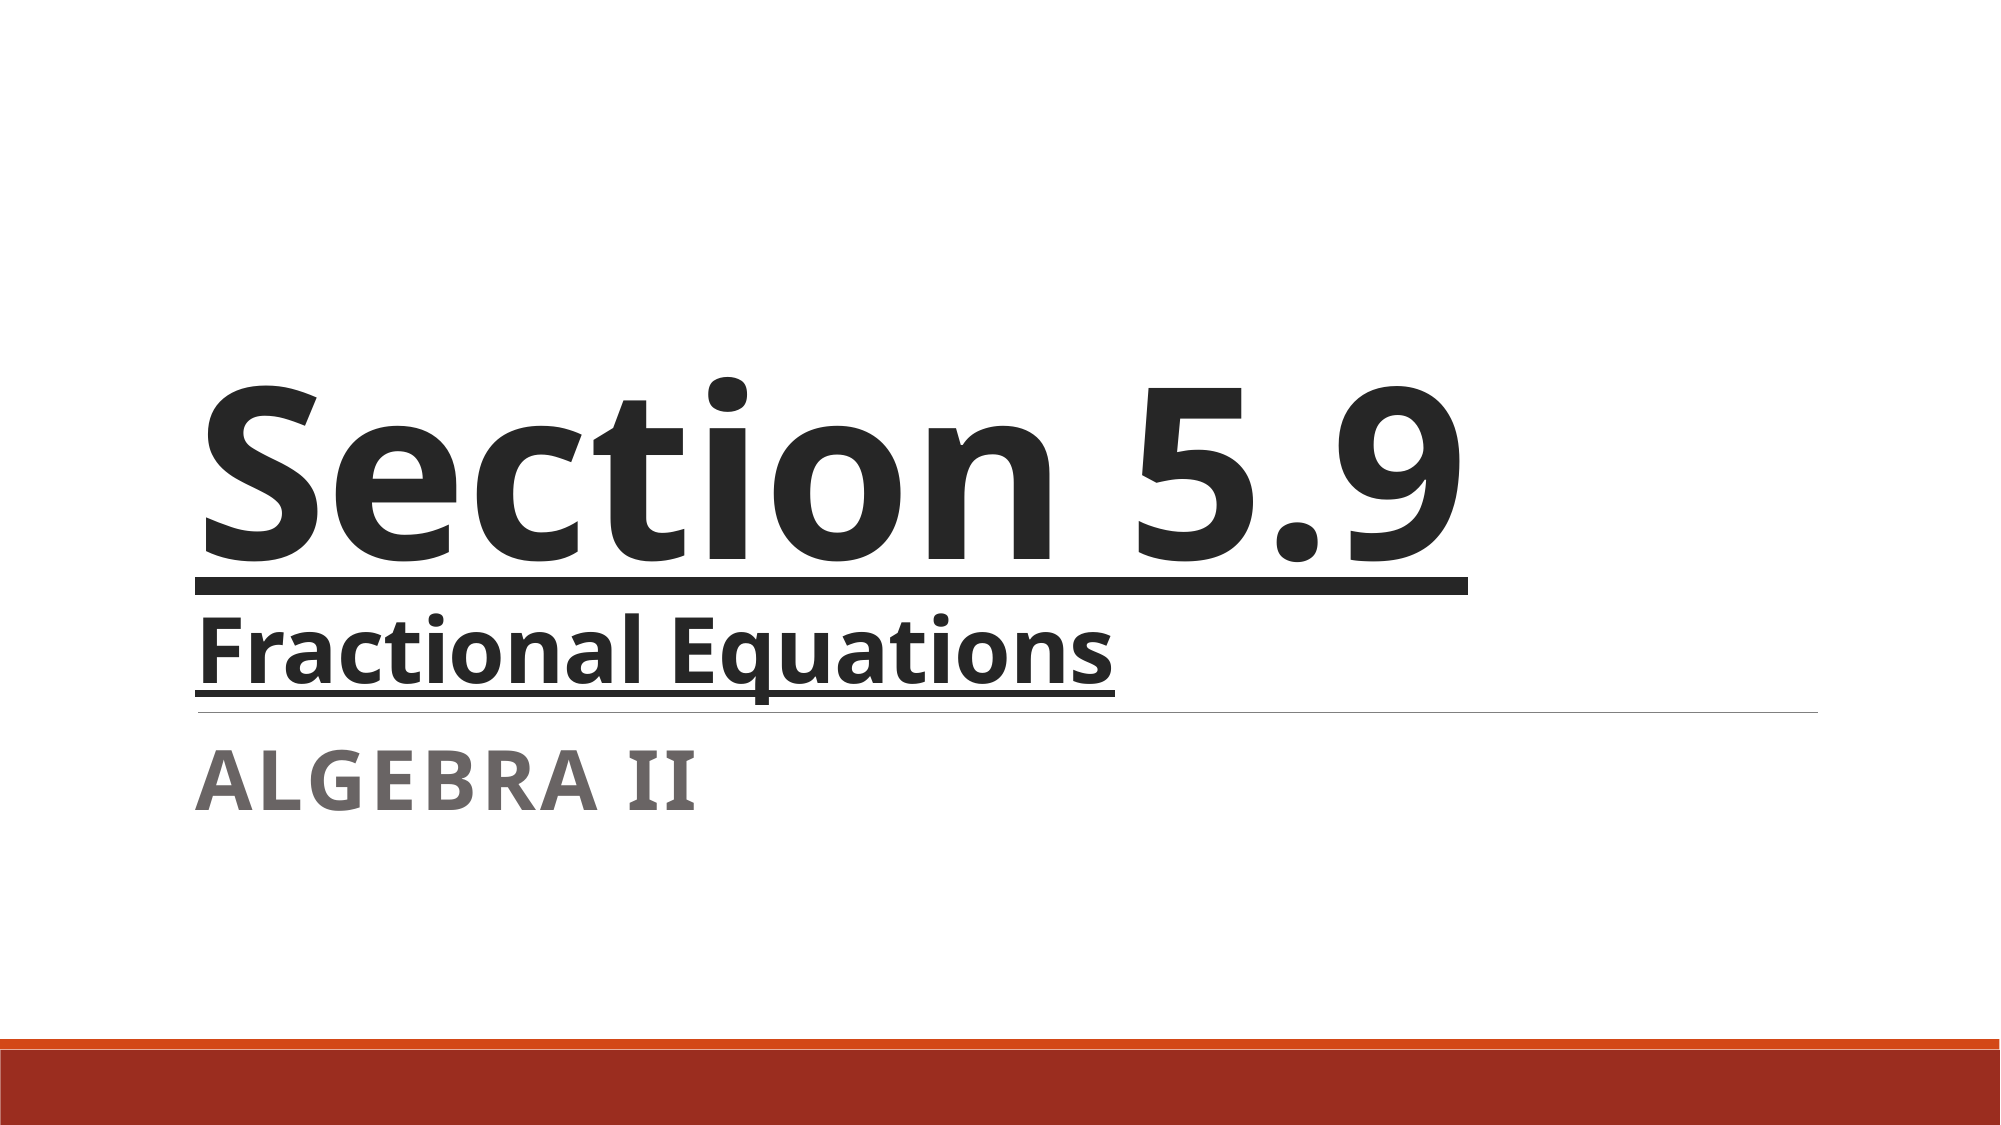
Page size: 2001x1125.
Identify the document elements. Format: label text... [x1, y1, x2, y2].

subtitle Algebra II [180, 730, 1831, 919]
title Section 5.9 Fractional Equations [180, 124, 1865, 710]
